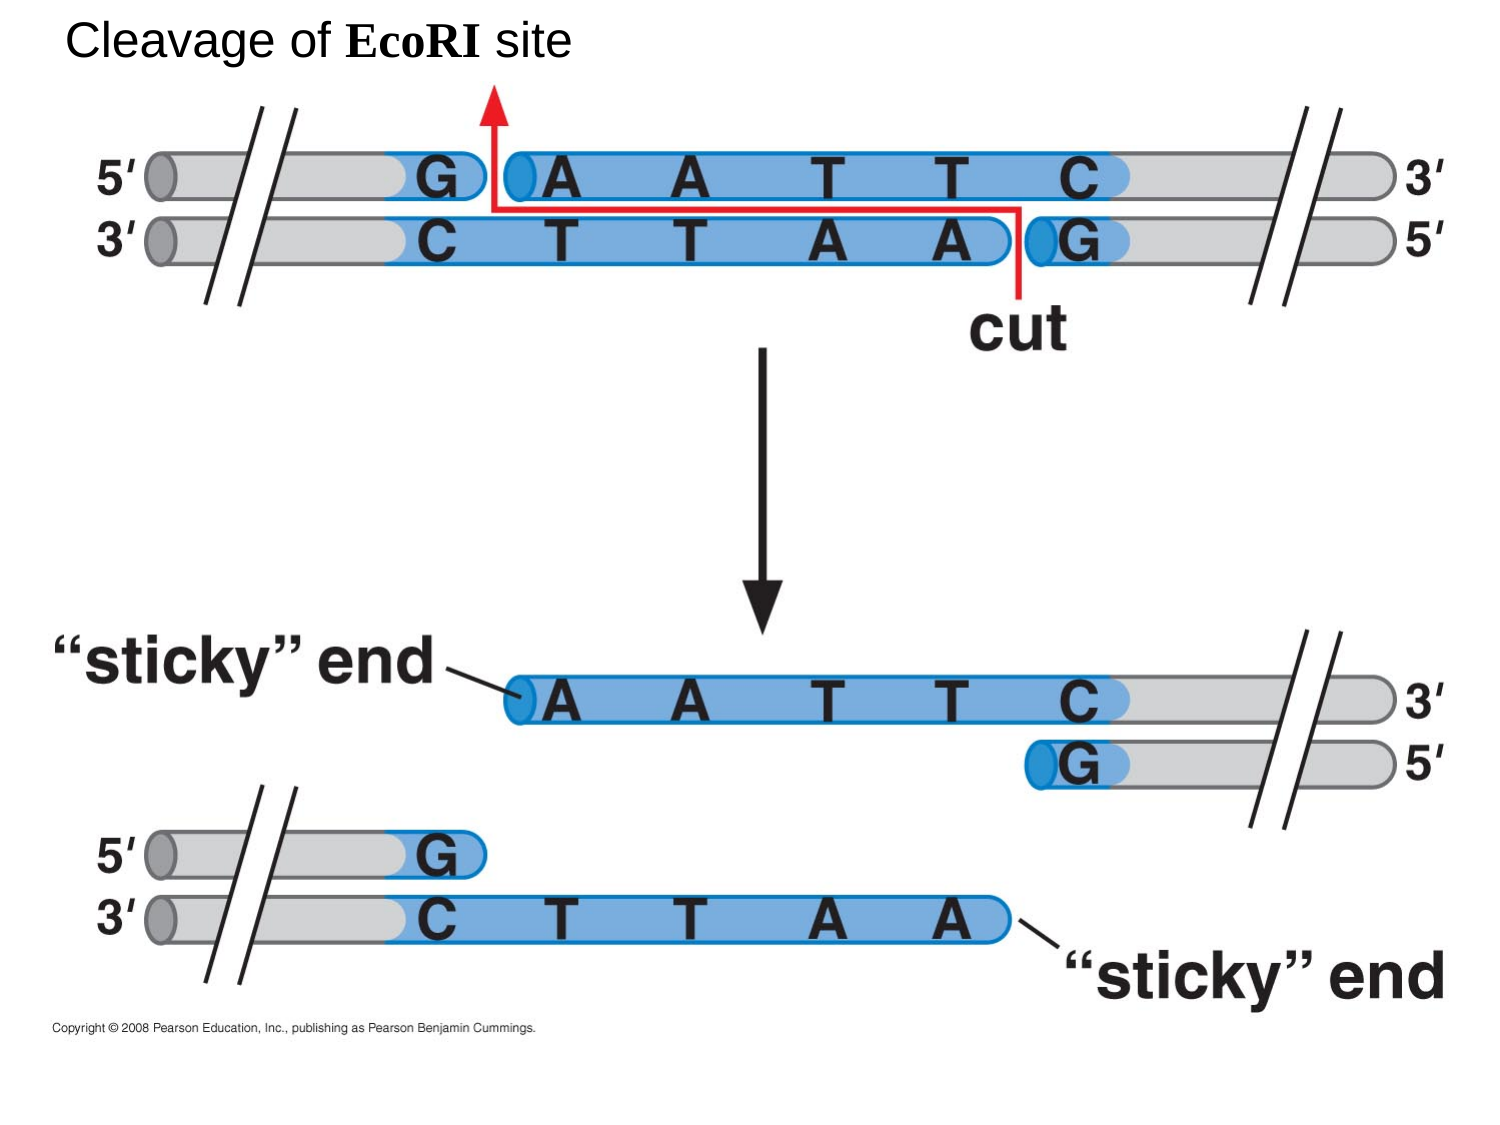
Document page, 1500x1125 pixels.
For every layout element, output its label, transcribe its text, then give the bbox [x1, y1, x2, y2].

picture [48, 80, 1452, 1044]
text_box Cleavage of EcoRI site [49, 0, 1038, 75]
